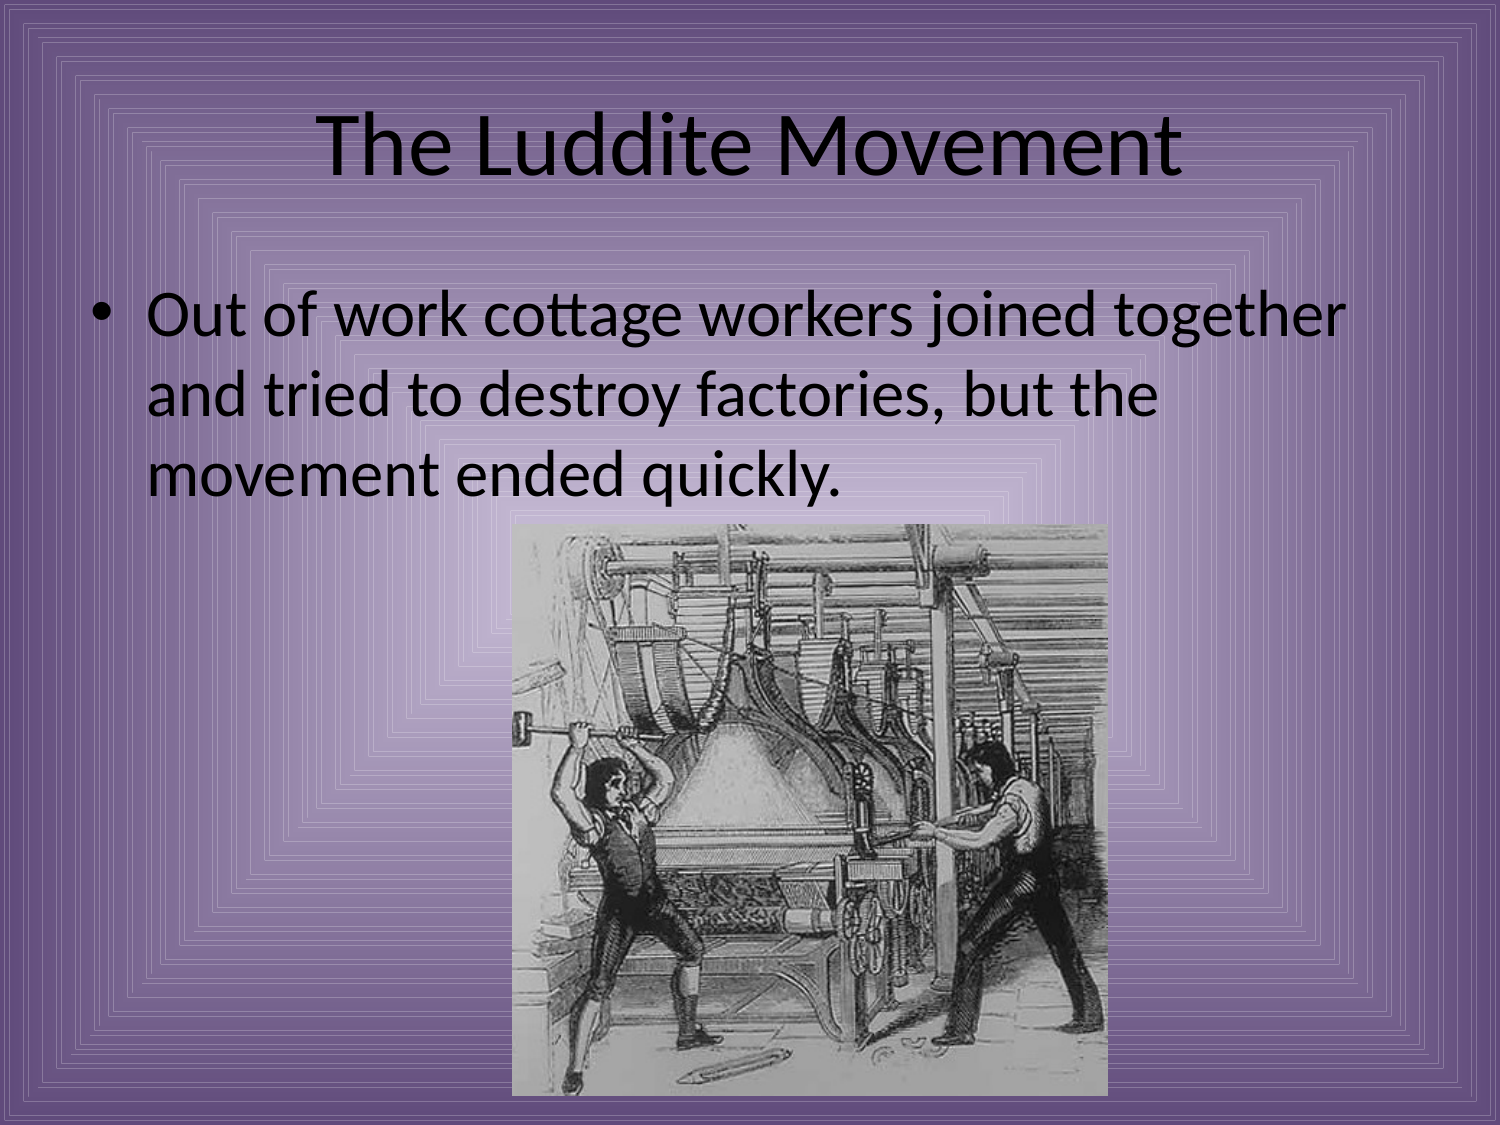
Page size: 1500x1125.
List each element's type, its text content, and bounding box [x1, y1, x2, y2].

list Out of work cottage workers joined together and tried to destroy factories, but the movement ended quickly. [75, 262, 1425, 1005]
title The Luddite Movement [75, 45, 1425, 233]
picture [512, 524, 1109, 1096]
